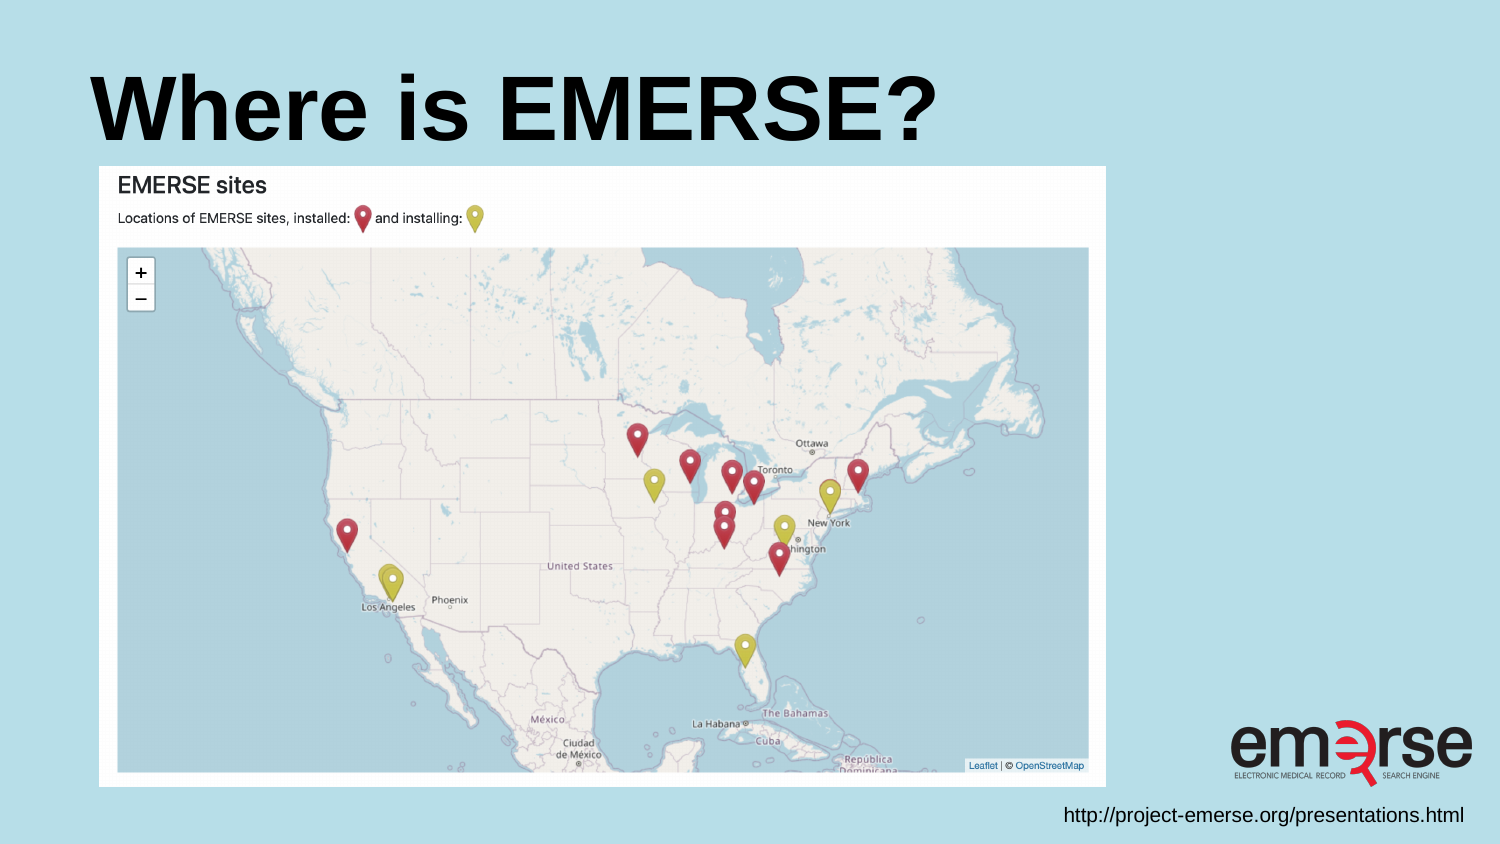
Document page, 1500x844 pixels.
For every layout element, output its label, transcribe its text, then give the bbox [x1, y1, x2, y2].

picture [1230, 720, 1473, 787]
text_box http://project-emerse.org/presentations.html [1048, 794, 1497, 835]
title Where is EMERSE? [75, 33, 1425, 175]
picture [99, 165, 1107, 787]
